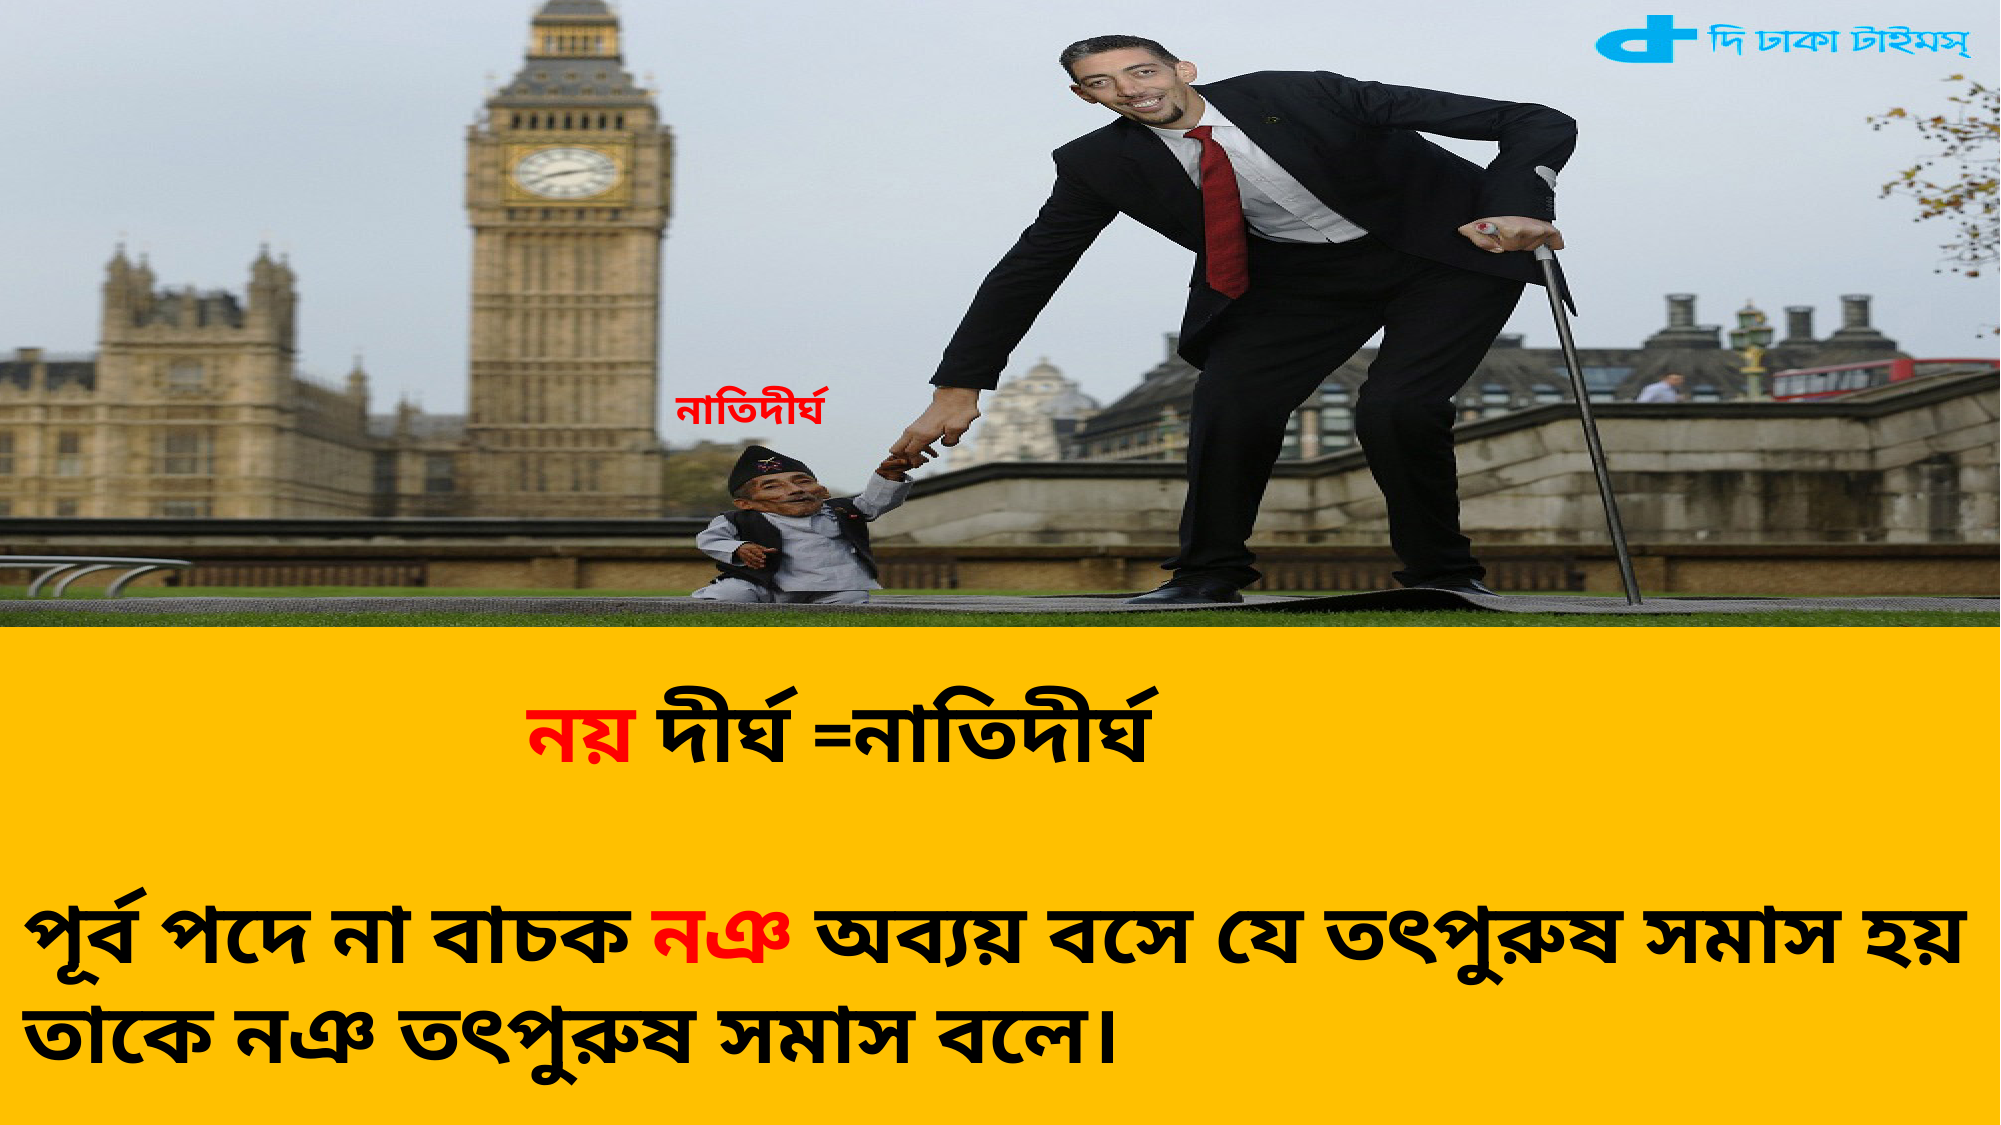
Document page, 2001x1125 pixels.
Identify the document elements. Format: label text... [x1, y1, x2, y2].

text_box নয় দীর্ঘ =নাতিদীর্ঘ [512, 671, 1450, 787]
picture [0, 0, 2000, 627]
text_box পূর্ব পদে না বাচক নঞ অব্যয় বসে যে তৎপুরুষ সমাস হয় তাকে নঞ তৎপুরুষ সমাস বলে। [8, 872, 2000, 1088]
